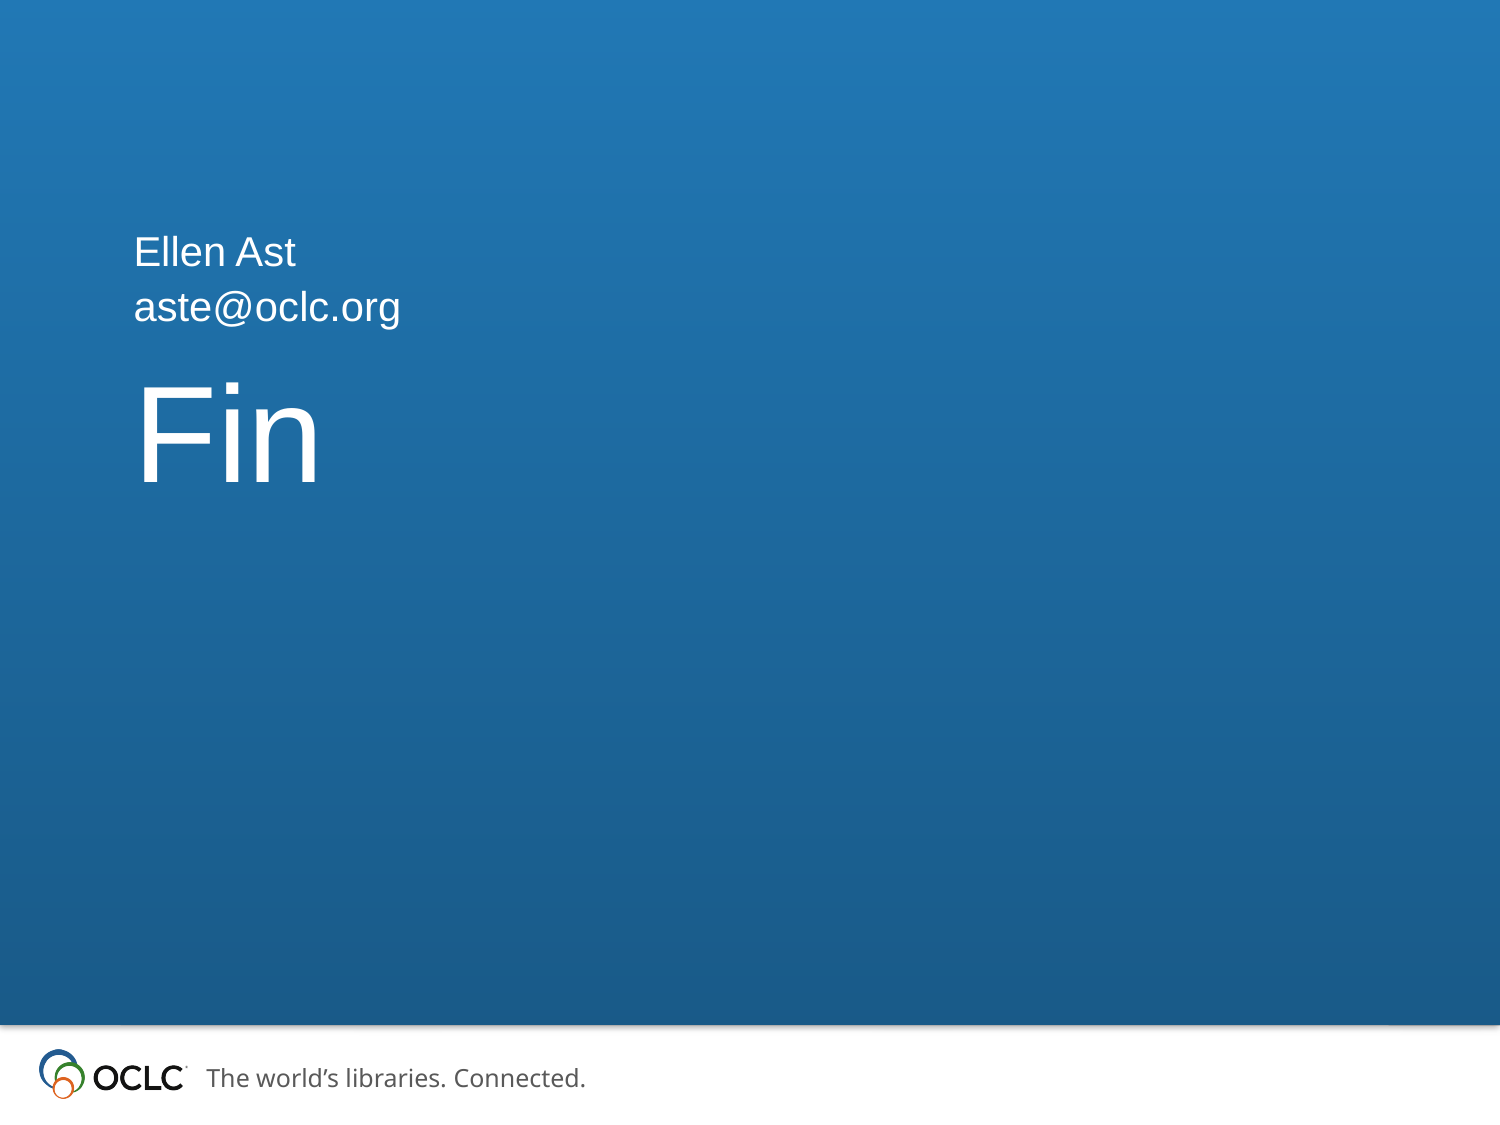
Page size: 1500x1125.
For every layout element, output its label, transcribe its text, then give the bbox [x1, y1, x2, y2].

list Ellen Ast aste@oclc.org [118, 91, 1394, 338]
picture [39, 1049, 188, 1099]
title Fin [118, 338, 1394, 888]
